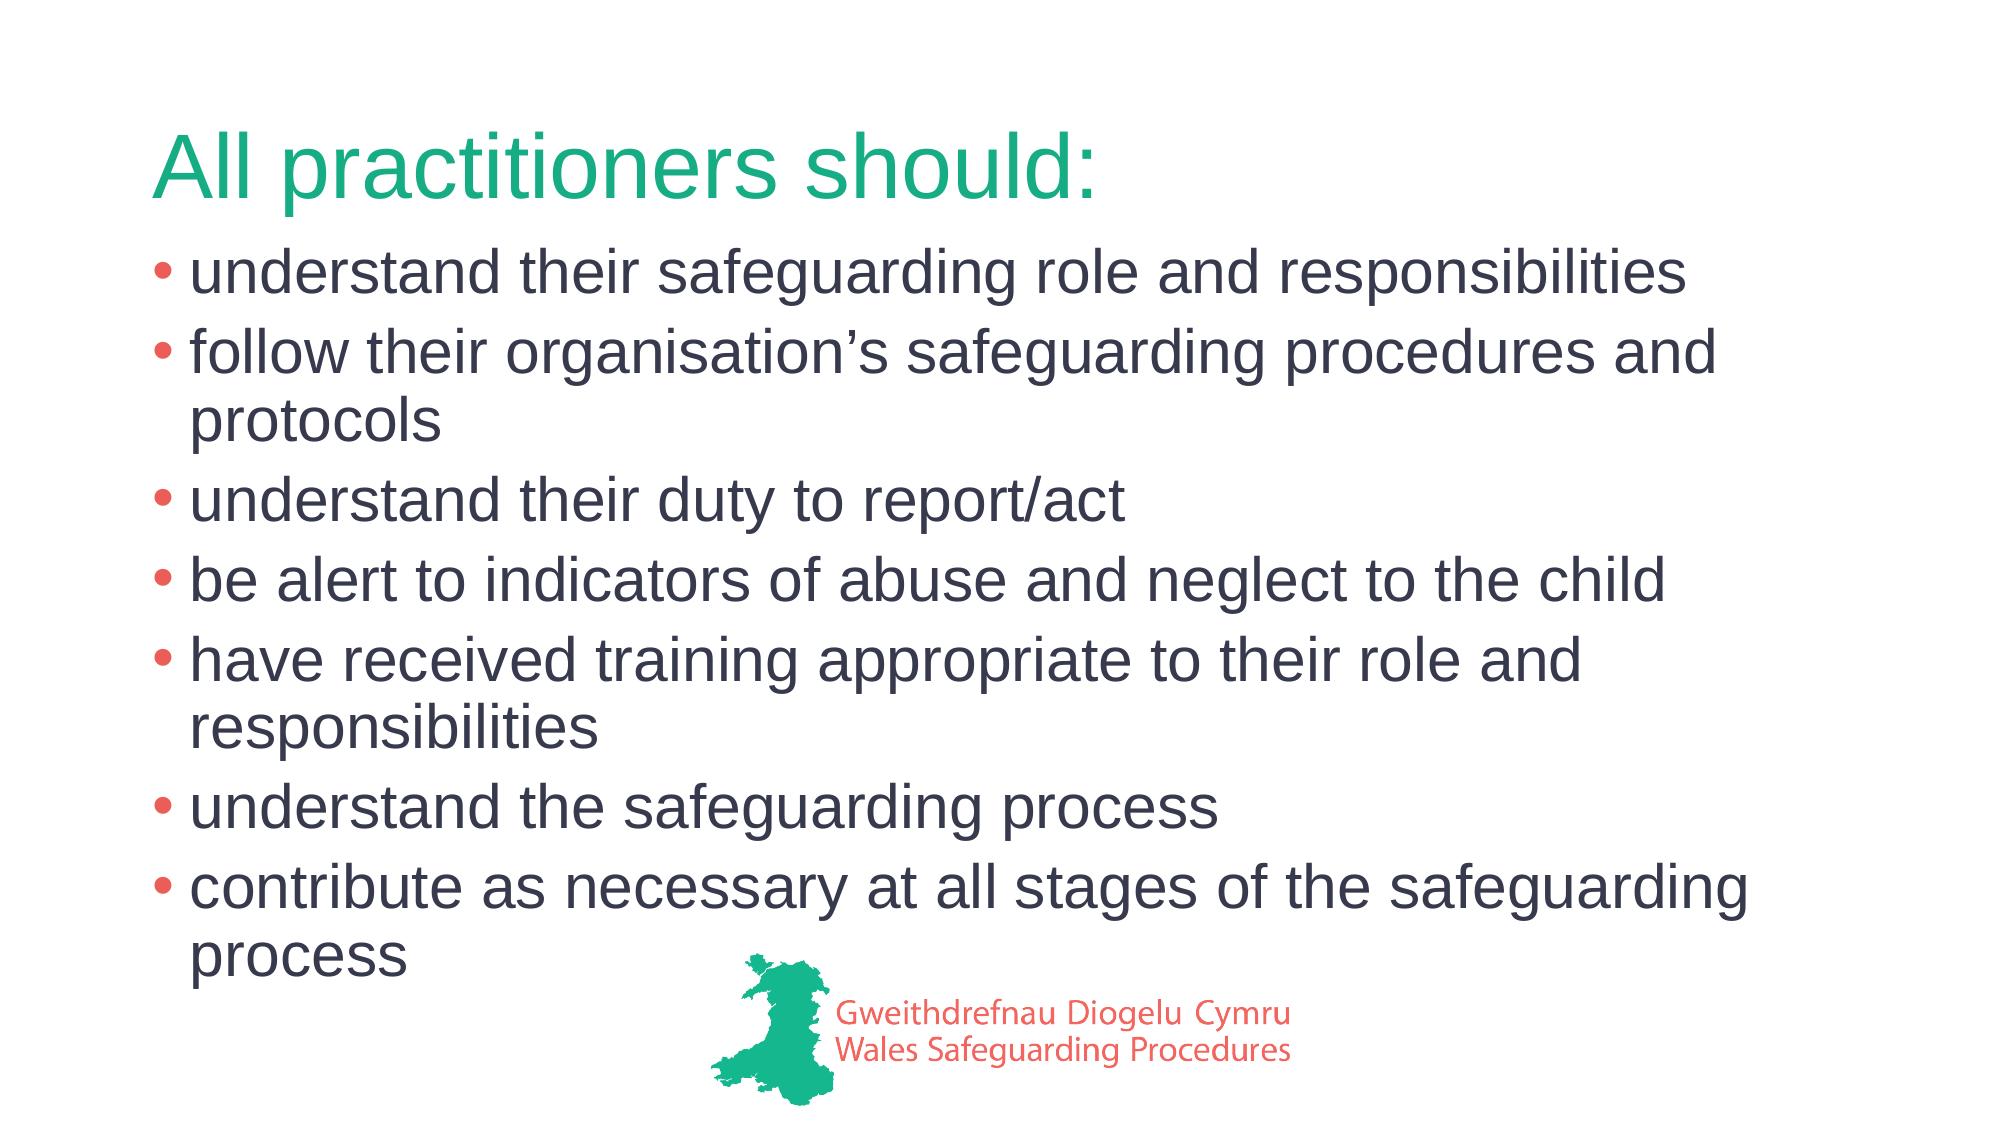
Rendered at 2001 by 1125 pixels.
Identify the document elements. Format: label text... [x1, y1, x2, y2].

list understand their safeguarding role and responsibilities follow their organisation’s safeguarding procedures and protocols understand their duty to report/act be alert to indicators of abuse and neglect to the child have received training appropriate to their role and responsibilities understand the safeguarding process contribute as necessary at all stages of the safeguarding process [137, 232, 2000, 1085]
picture [710, 1085, 1290, 1106]
title All practitioners should: [137, 59, 1863, 232]
